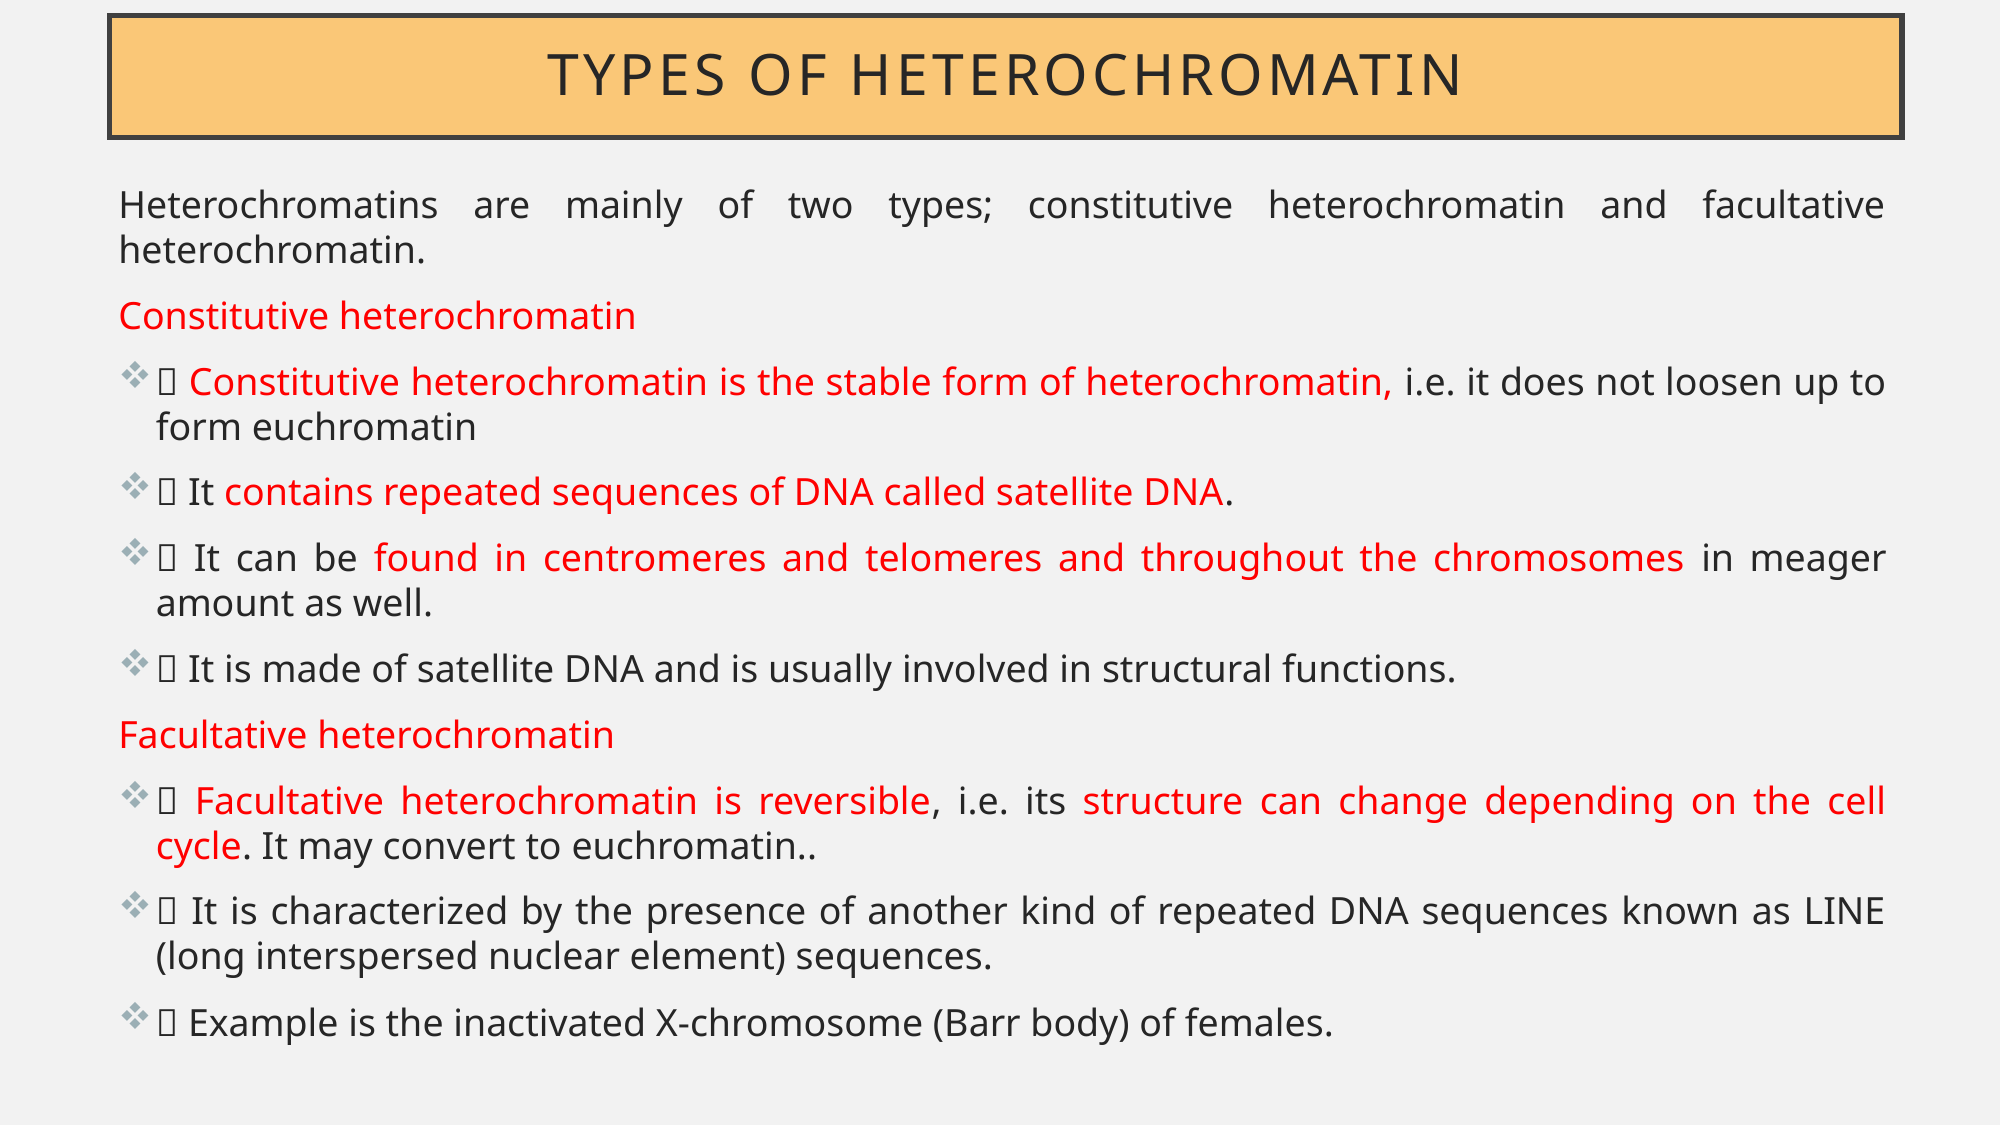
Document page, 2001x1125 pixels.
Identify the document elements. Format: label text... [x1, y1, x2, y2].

list Heterochromatins are mainly of two types; constitutive heterochromatin and facultative heterochromatin. Constitutive heterochromatin  Constitutive heterochromatin is the stable form of heterochromatin, i.e. it does not loosen up to form euchromatin  It contains repeated sequences of DNA called satellite DNA.  It can be found in centromeres and telomeres and throughout the chromosomes in meager amount as well.  It is made of satellite DNA and is usually involved in structural functions. Facultative heterochromatin  Facultative heterochromatin is reversible, i.e. its structure can change depending on the cell cycle. It may convert to euchromatin..  It is characterized by the presence of another kind of repeated DNA sequences known as LINE (long interspersed nuclear element) sequences.  Example is the inactivated X-chromosome (Barr body) of females. [103, 173, 1902, 1083]
title Types of heterochromatin [107, 13, 1905, 140]
